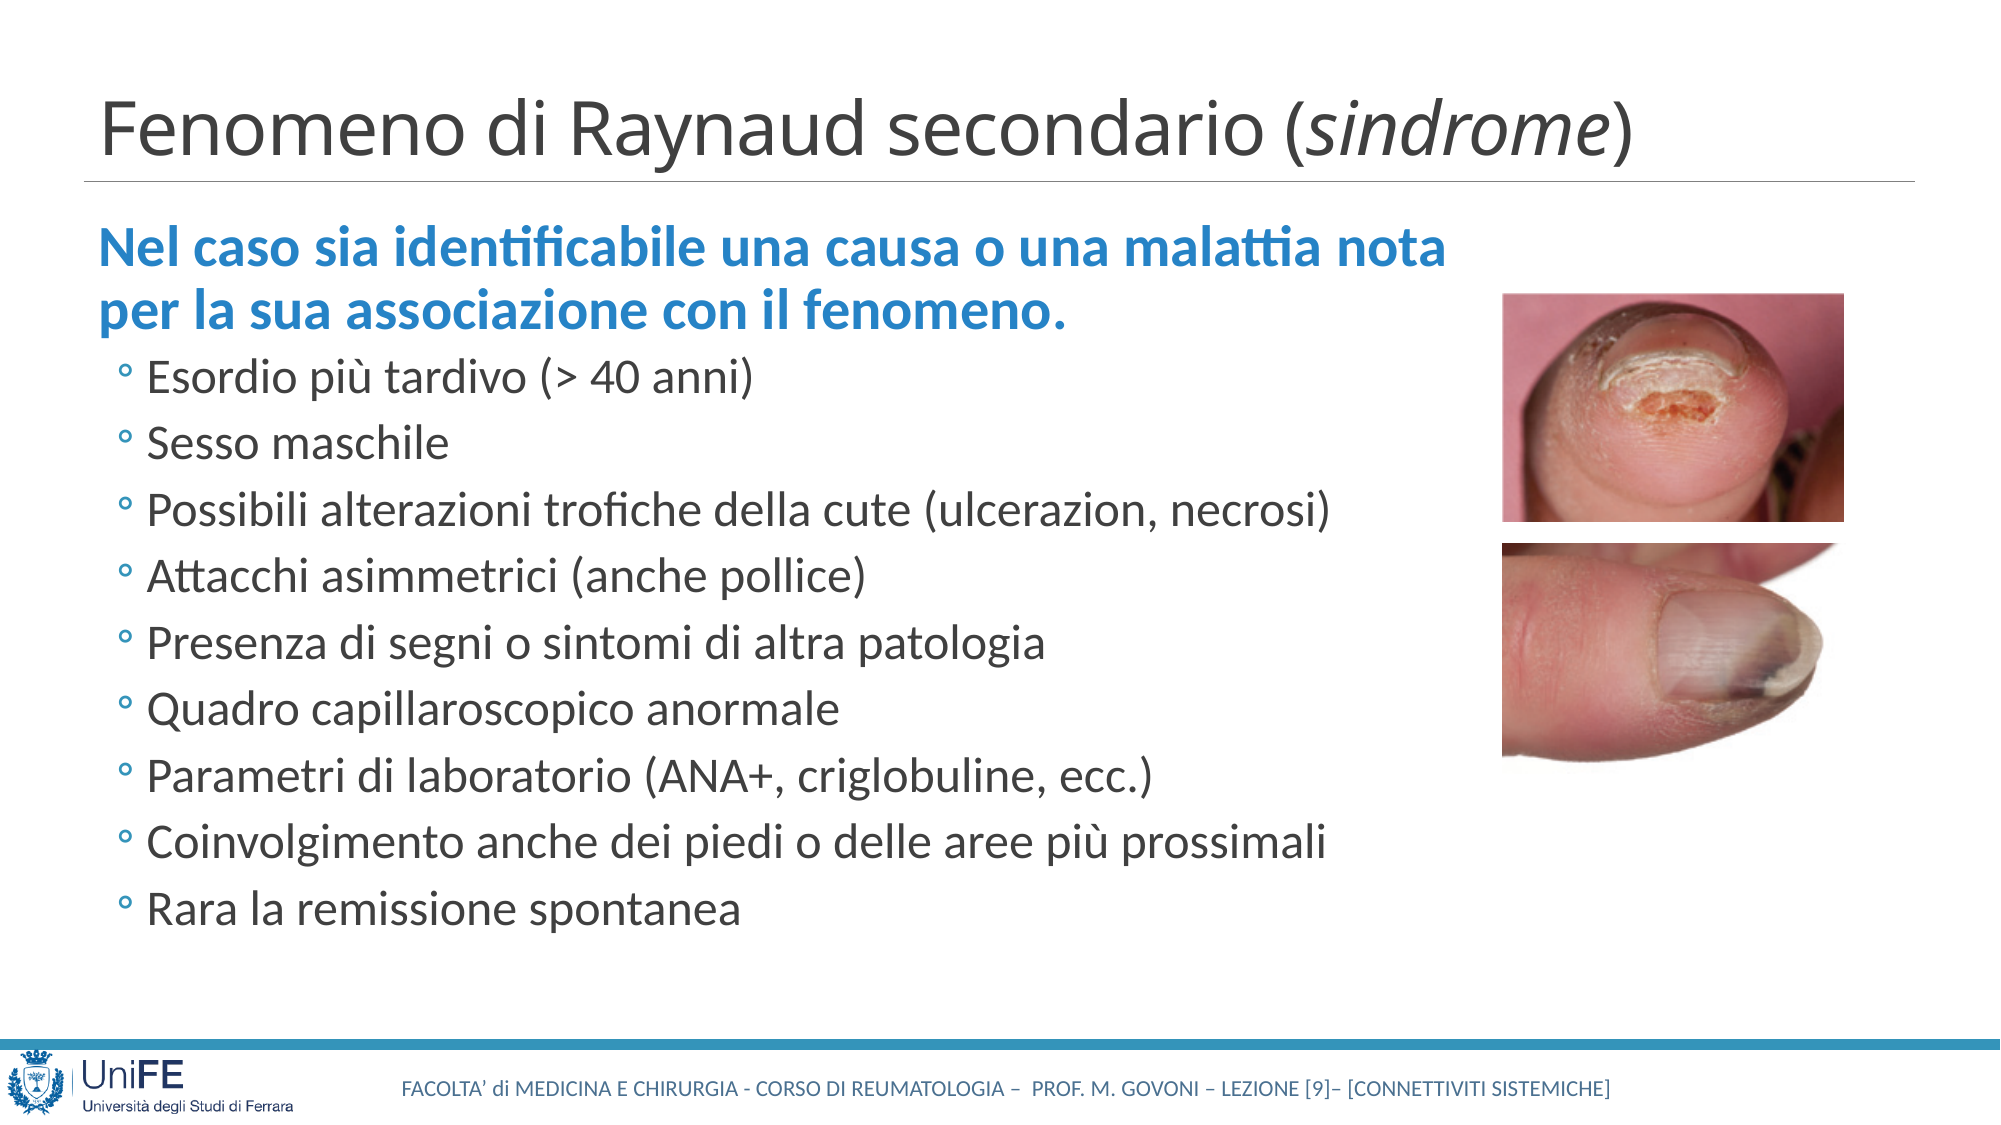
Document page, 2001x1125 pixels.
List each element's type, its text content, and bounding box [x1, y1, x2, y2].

title Fenomeno di Raynaud secondario (sindrome) [83, 47, 1916, 179]
picture [1501, 292, 1844, 523]
picture [1501, 543, 1846, 774]
list Nel caso sia identificabile una causa o una malattia nota per la sua associazione con il fenomeno. Esordio più tardivo (> 40 anni) Sesso maschile Possibili alterazioni trofiche della cute (ulcerazion, necrosi) Attacchi asimmetrici (anche pollice) Presenza di segni o sintomi di altra patologia Quadro capillaroscopico anormale Parametri di laboratorio (ANA+, criglobuline, ecc.) Coinvolgimento anche dei piedi o delle aree più prossimali Rara la remissione spontanea [83, 208, 1449, 963]
picture [83, 1060, 293, 1114]
